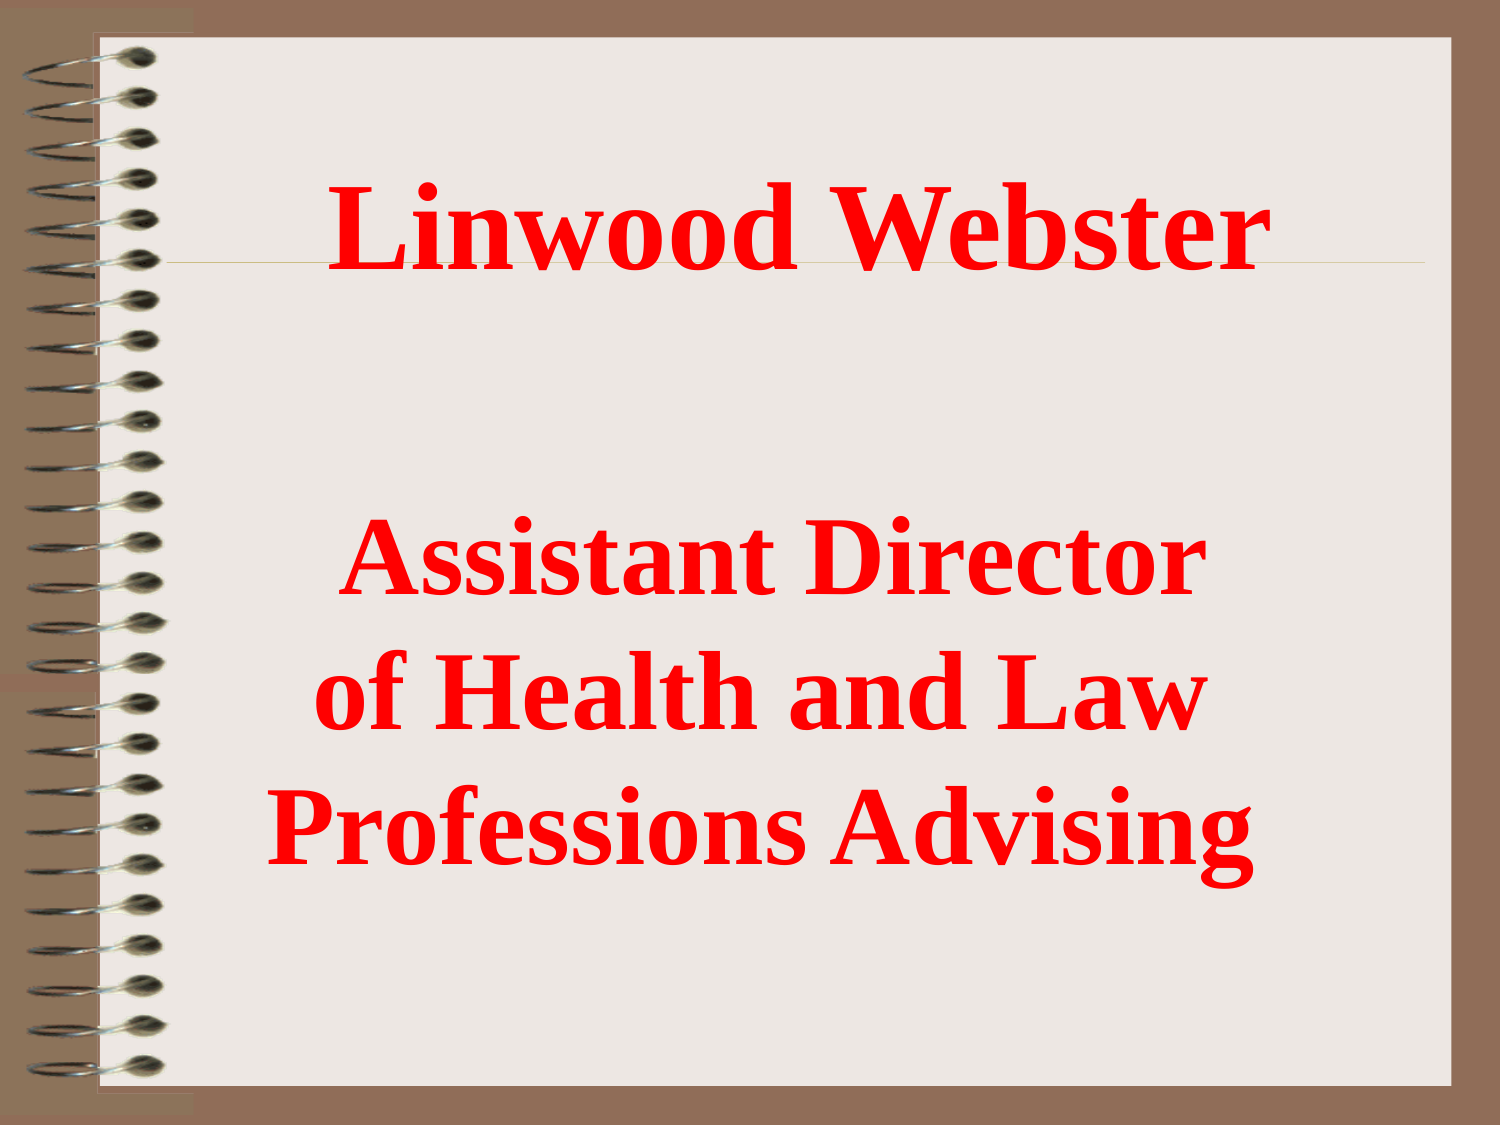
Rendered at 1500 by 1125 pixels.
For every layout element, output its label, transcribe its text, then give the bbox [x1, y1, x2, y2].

text_box Linwood Webster [312, 137, 1425, 303]
picture [0, 8, 194, 674]
text_box Assistant Director of Health and Law Professions Advising [162, 474, 1388, 895]
picture [0, 692, 194, 1115]
